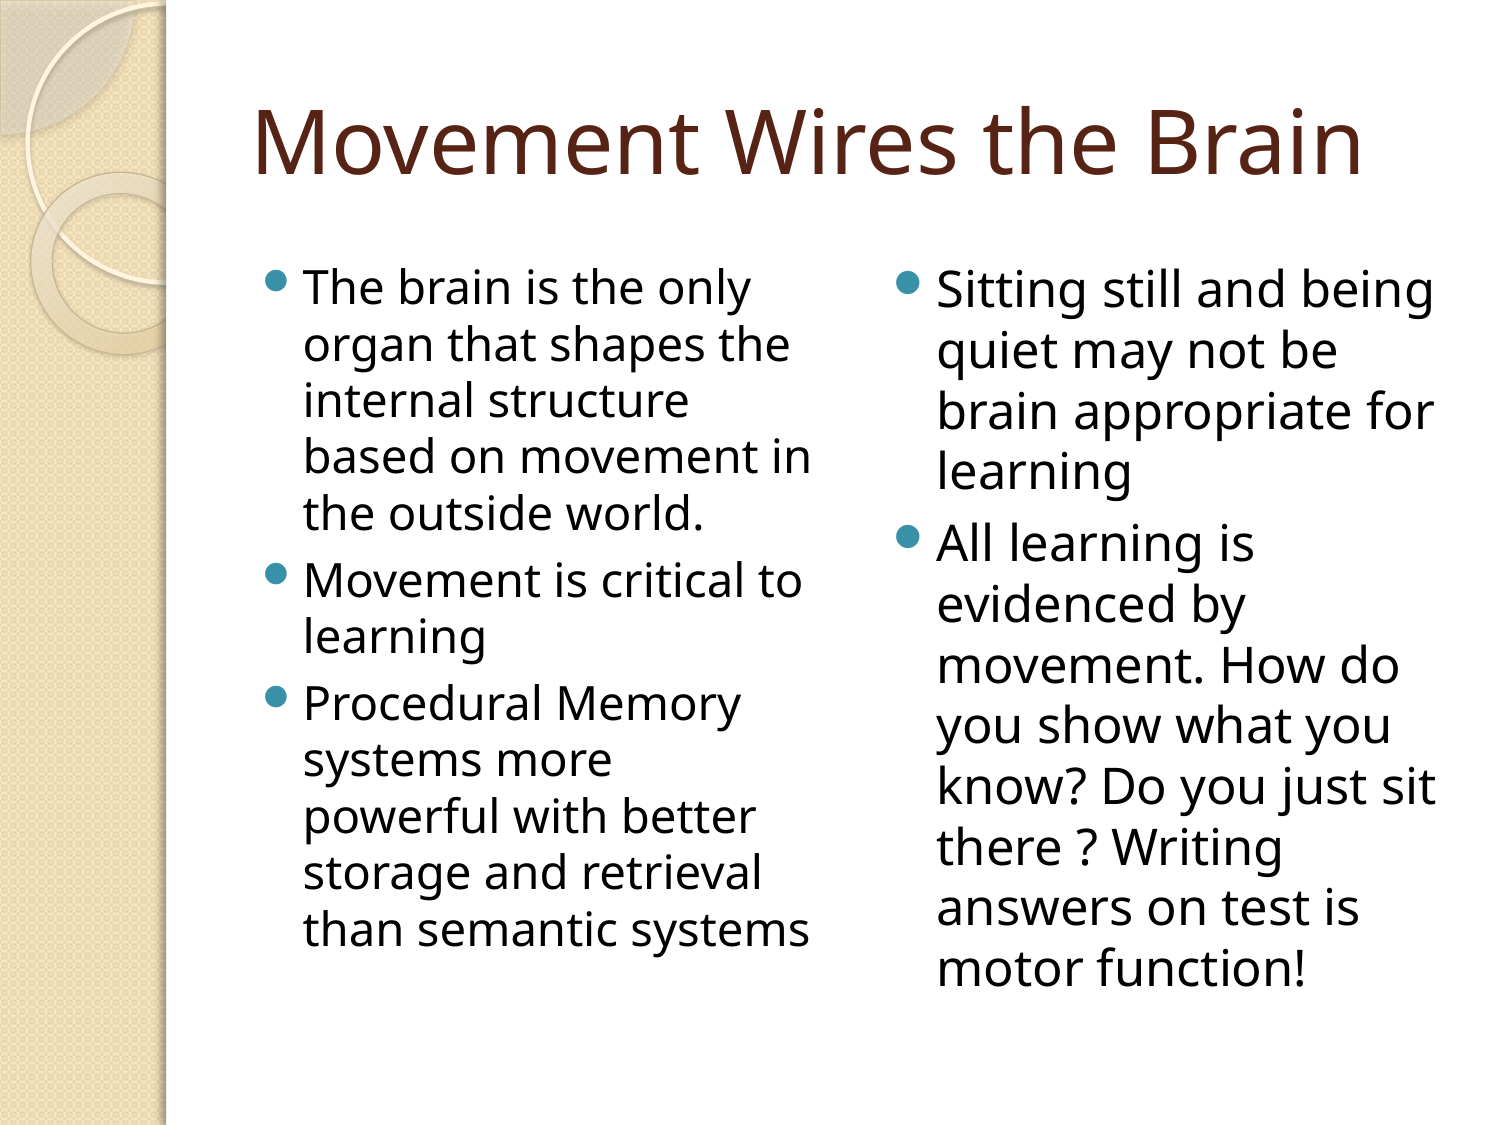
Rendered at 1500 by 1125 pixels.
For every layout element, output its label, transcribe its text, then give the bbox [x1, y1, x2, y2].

list The brain is the only organ that shapes the internal structure based on movement in the outside world. Movement is critical to learning Procedural Memory systems more powerful with better storage and retrieval than semantic systems [235, 249, 836, 1015]
list Sitting still and being quiet may not be brain appropriate for learning All learning is evidenced by movement. How do you show what you know? Do you just sit there ? Writing answers on test is motor function! [865, 249, 1466, 1015]
title Movement Wires the Brain [235, 45, 1466, 233]
